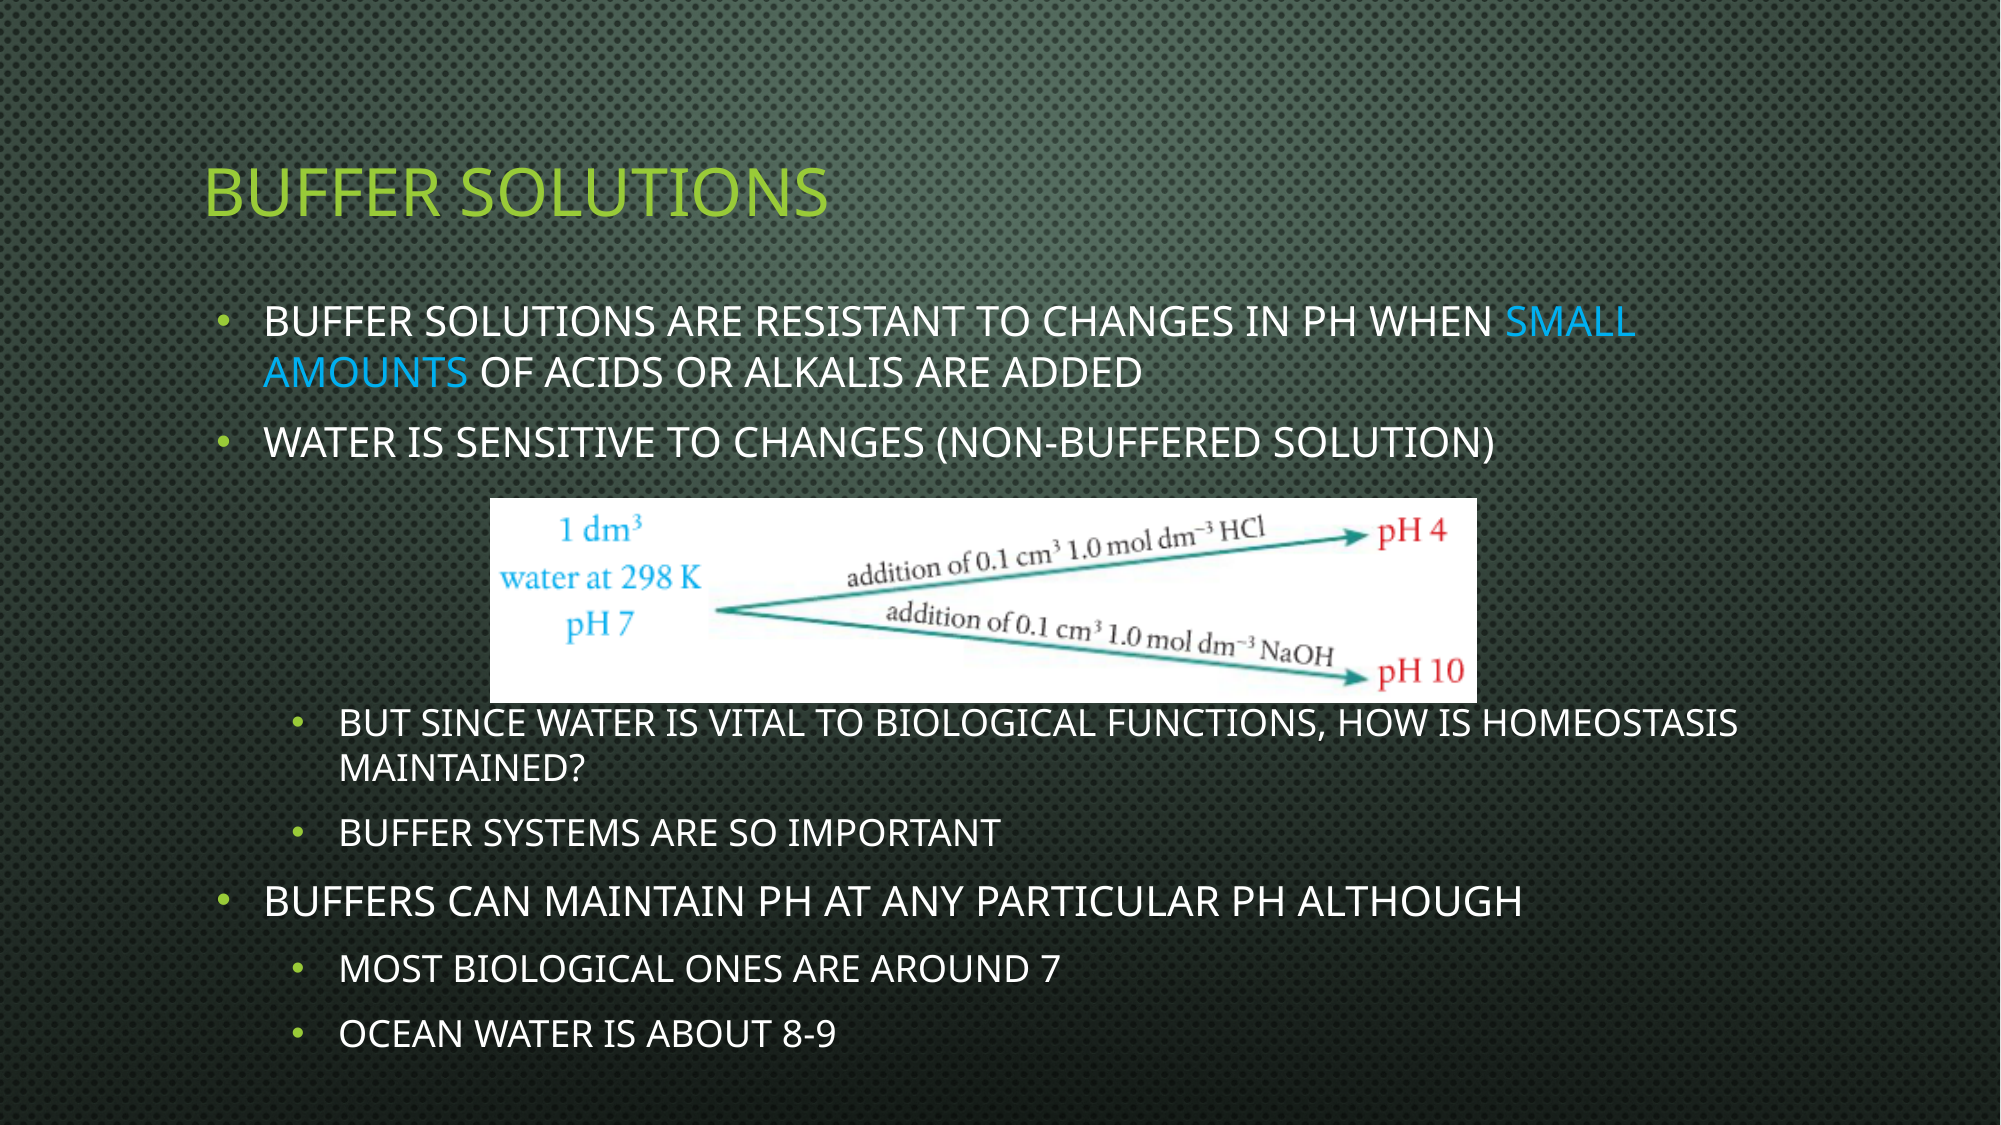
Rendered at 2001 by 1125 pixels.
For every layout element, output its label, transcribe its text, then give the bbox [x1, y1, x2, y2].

list Buffer solutions are resistant to changes in pH when small amounts of acids or alkalis are added Water is sensitive to changes (non-buffered solution) But since water is vital to biological functions, how is homeostasis maintained? Buffer systems are so important Buffers can maintain pH at any particular pH although Most biological ones are around 7 Ocean water is about 8-9 [201, 278, 1841, 1072]
title Buffer solutions [187, 99, 1813, 279]
picture [490, 498, 1477, 704]
